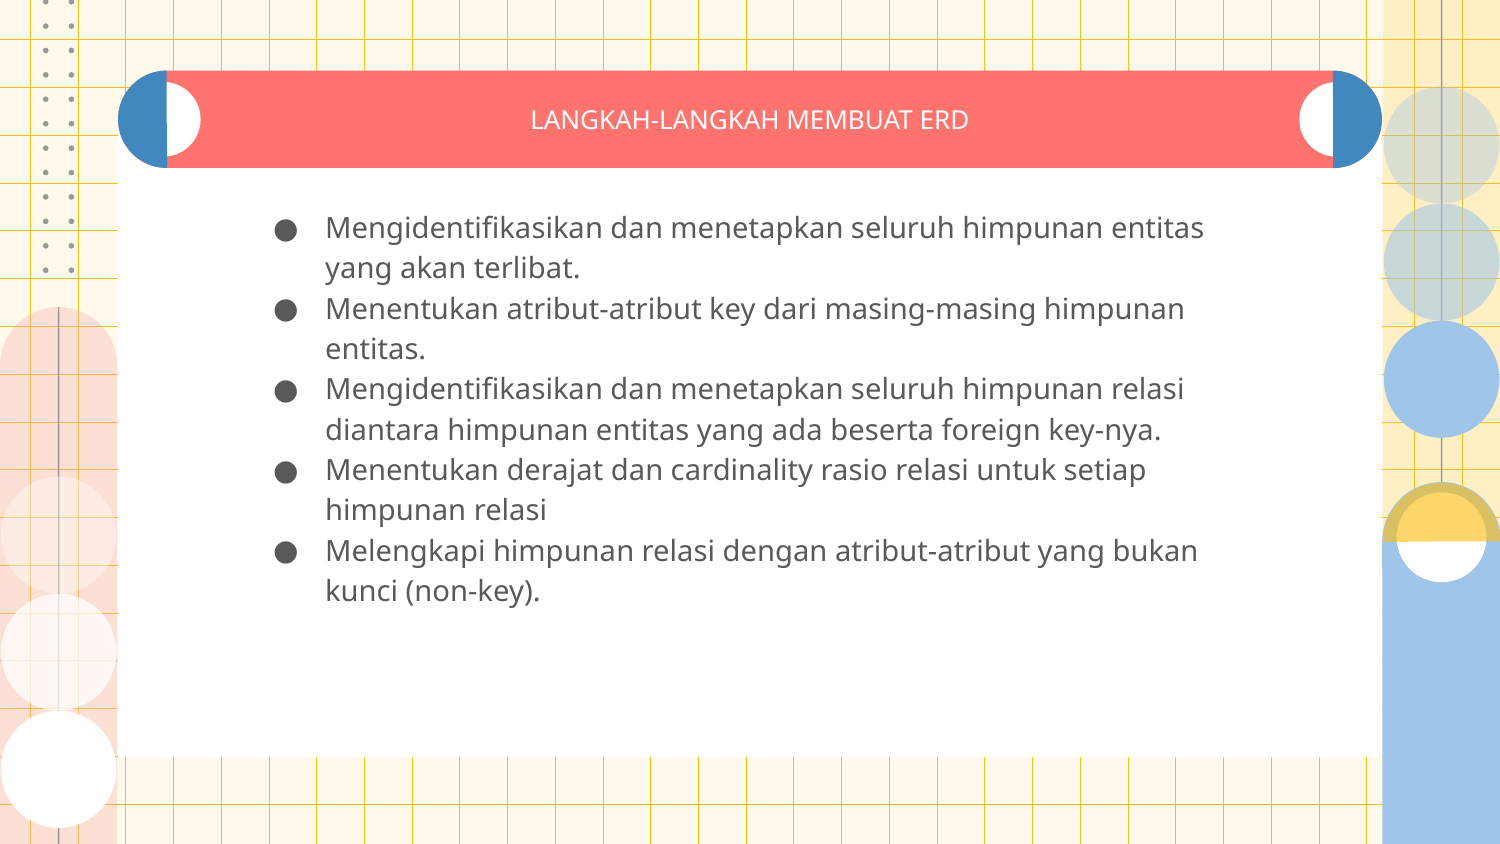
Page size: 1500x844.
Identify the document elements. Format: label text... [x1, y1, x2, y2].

list Mengidentifikasikan dan menetapkan seluruh himpunan entitas yang akan terlibat. Menentukan atribut-atribut key dari masing-masing himpunan entitas. Mengidentifikasikan dan menetapkan seluruh himpunan relasi diantara himpunan entitas yang ada beserta foreign key-nya. Menentukan derajat dan cardinality rasio relasi untuk setiap himpunan relasi Melengkapi himpunan relasi dengan atribut-atribut yang bukan kunci (non-key). [235, 189, 1242, 756]
title LANGKAH-LANGKAH MEMBUAT ERD [200, 88, 1300, 151]
